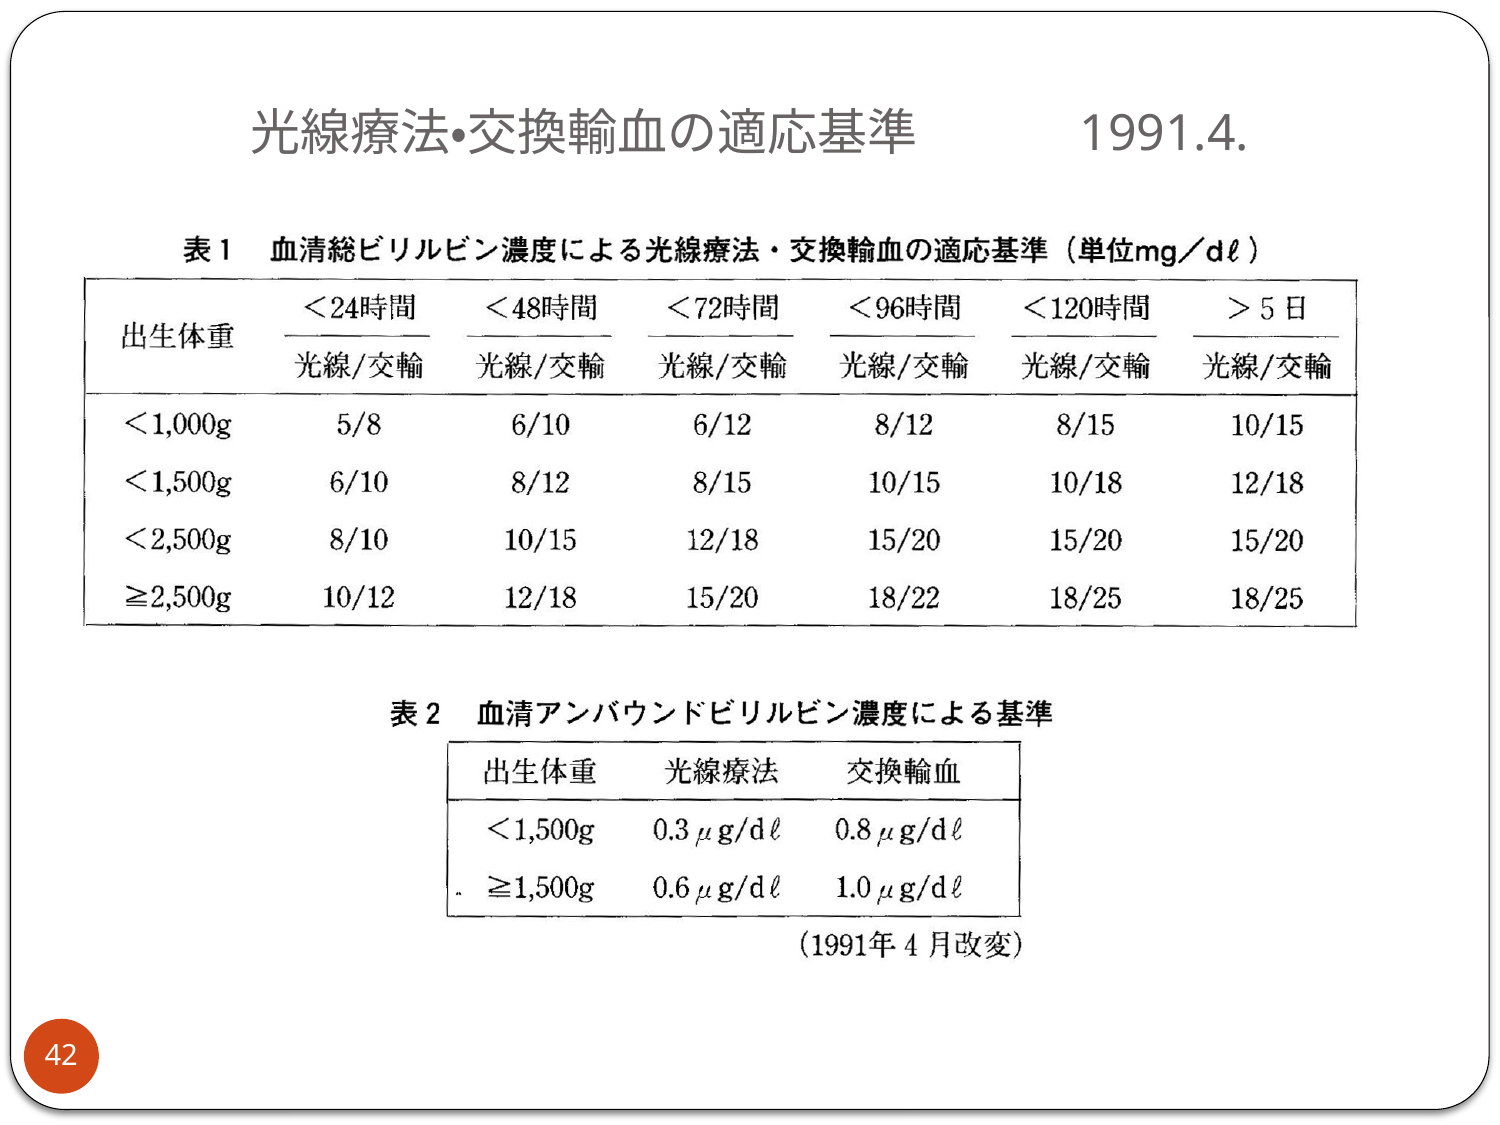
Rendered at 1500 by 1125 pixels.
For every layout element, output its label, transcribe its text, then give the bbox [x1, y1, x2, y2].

slide_number 42 [23, 1018, 99, 1094]
title 光線療法・交換輸血の適応基準 1991.4. [75, 45, 1425, 176]
picture [52, 219, 1387, 977]
